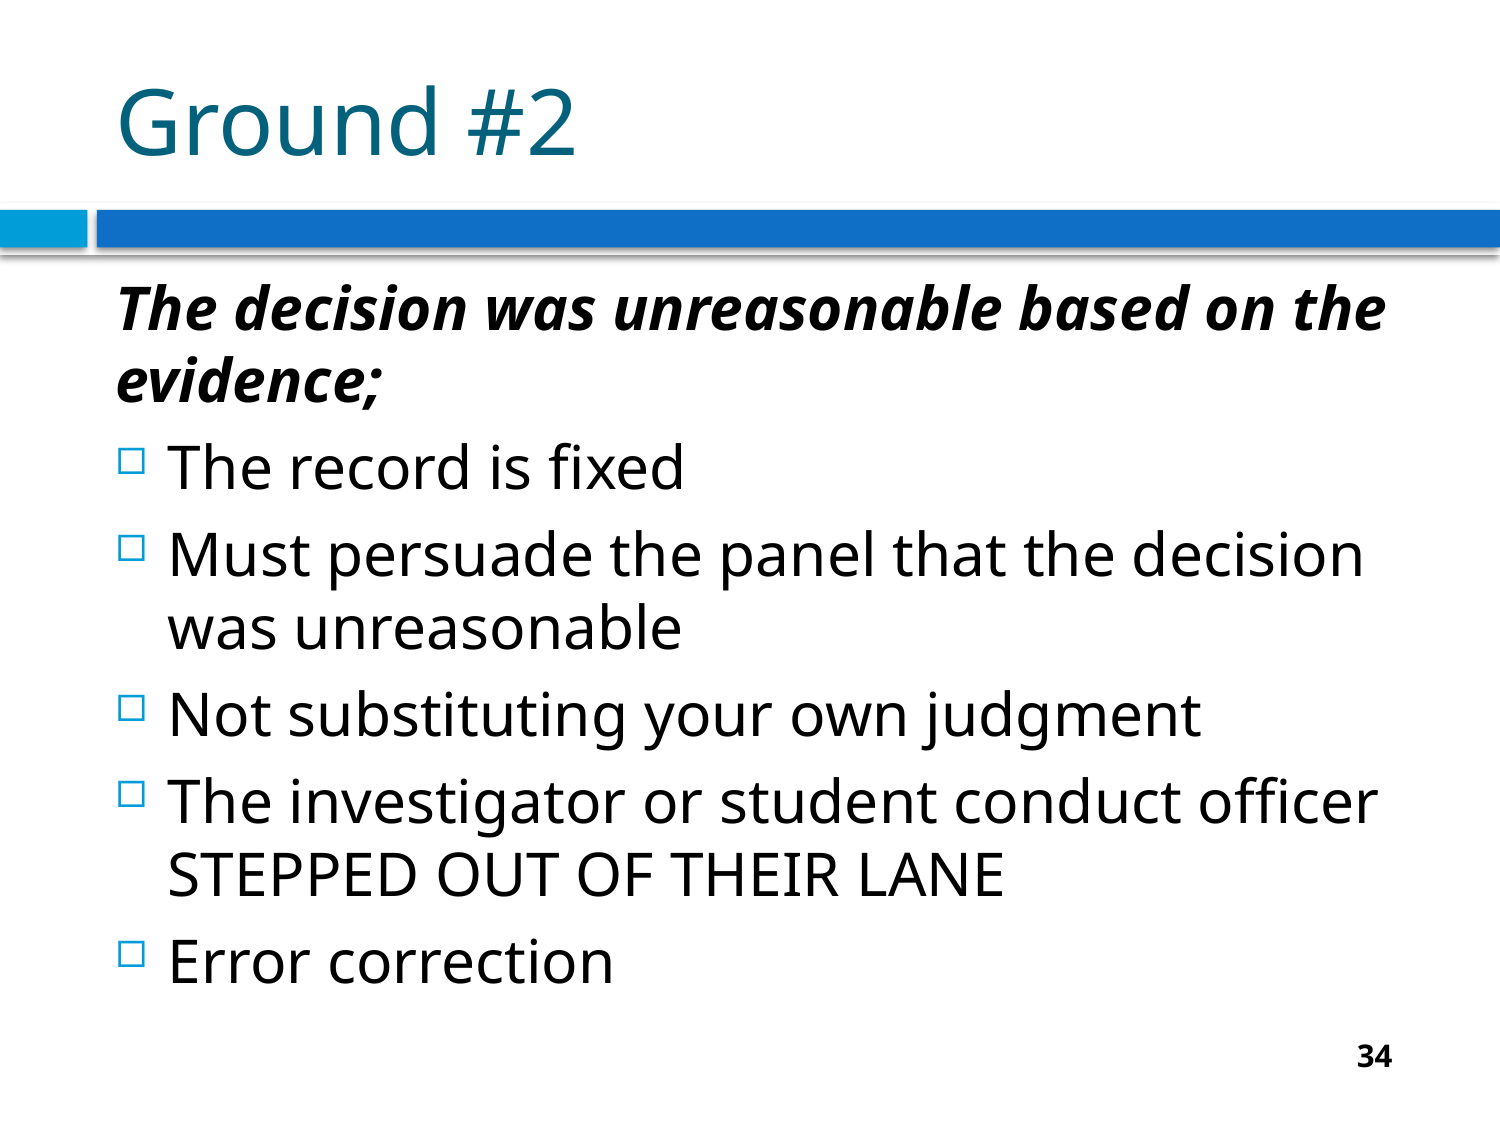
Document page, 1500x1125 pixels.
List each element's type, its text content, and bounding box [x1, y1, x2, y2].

title Ground #2 [100, 37, 1439, 201]
list The decision was unreasonable based on the evidence; The record is fixed Must persuade the panel that the decision was unreasonable Not substituting your own judgment The investigator or student conduct officer STEPPED OUT OF THEIR LANE Error correction [100, 262, 1439, 1001]
slide_number 34 [1312, 1025, 1438, 1091]
